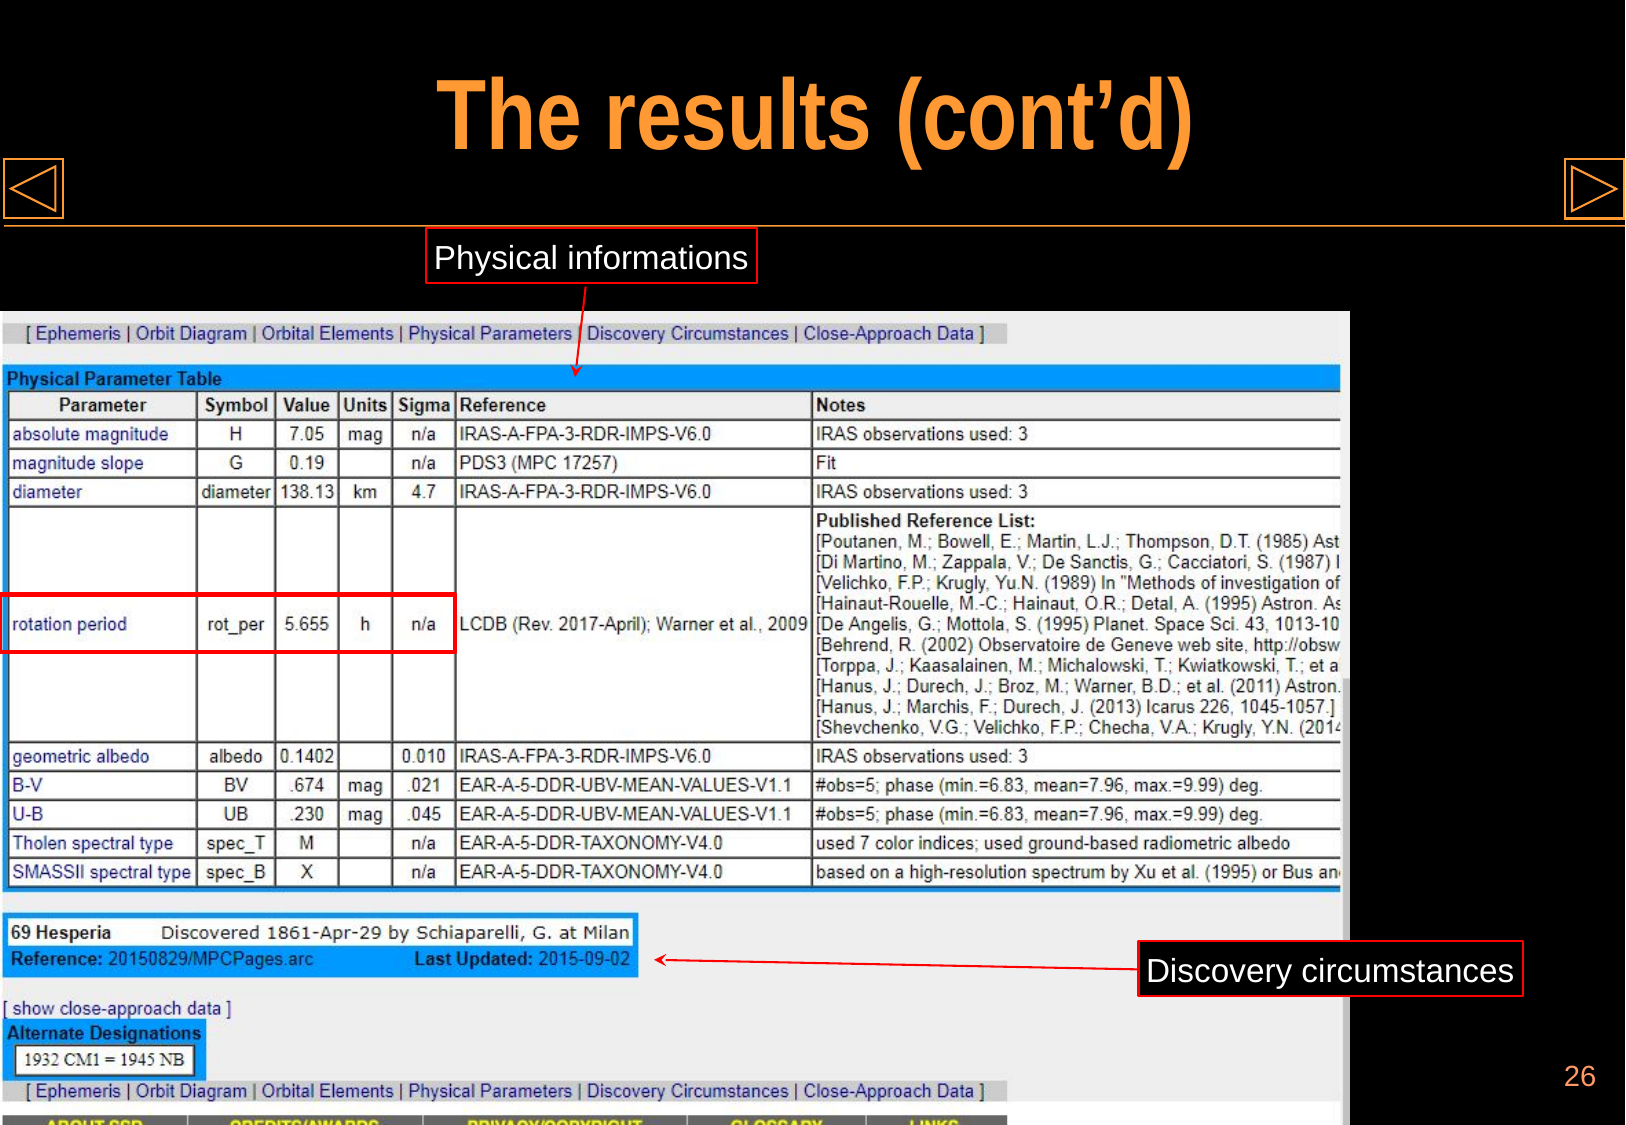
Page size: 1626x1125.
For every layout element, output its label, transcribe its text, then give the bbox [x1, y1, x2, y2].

picture [0, 311, 1350, 1125]
title The results (cont’d) [93, 30, 1539, 219]
text_box Discovery circumstances [1350, 941, 1523, 997]
slide_number 26 [1350, 1037, 1612, 1113]
text_box Physical informations [426, 228, 757, 284]
